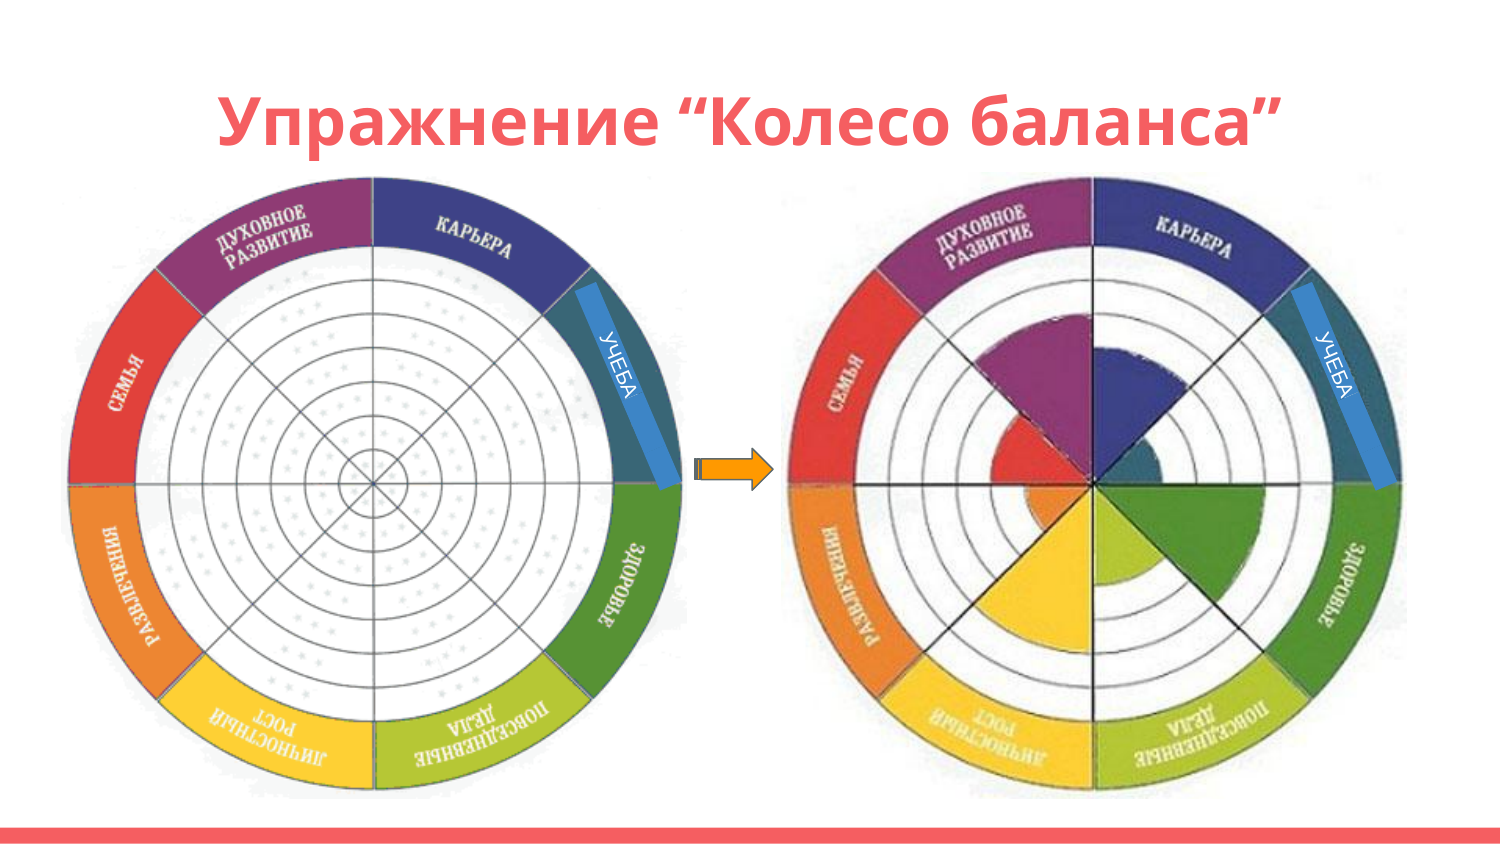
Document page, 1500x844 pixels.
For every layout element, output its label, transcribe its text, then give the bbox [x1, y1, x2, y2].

title Упражнение “Колесо баланса” [51, 64, 1449, 167]
text_box [701, 448, 774, 491]
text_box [60, 171, 687, 799]
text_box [781, 171, 1407, 799]
